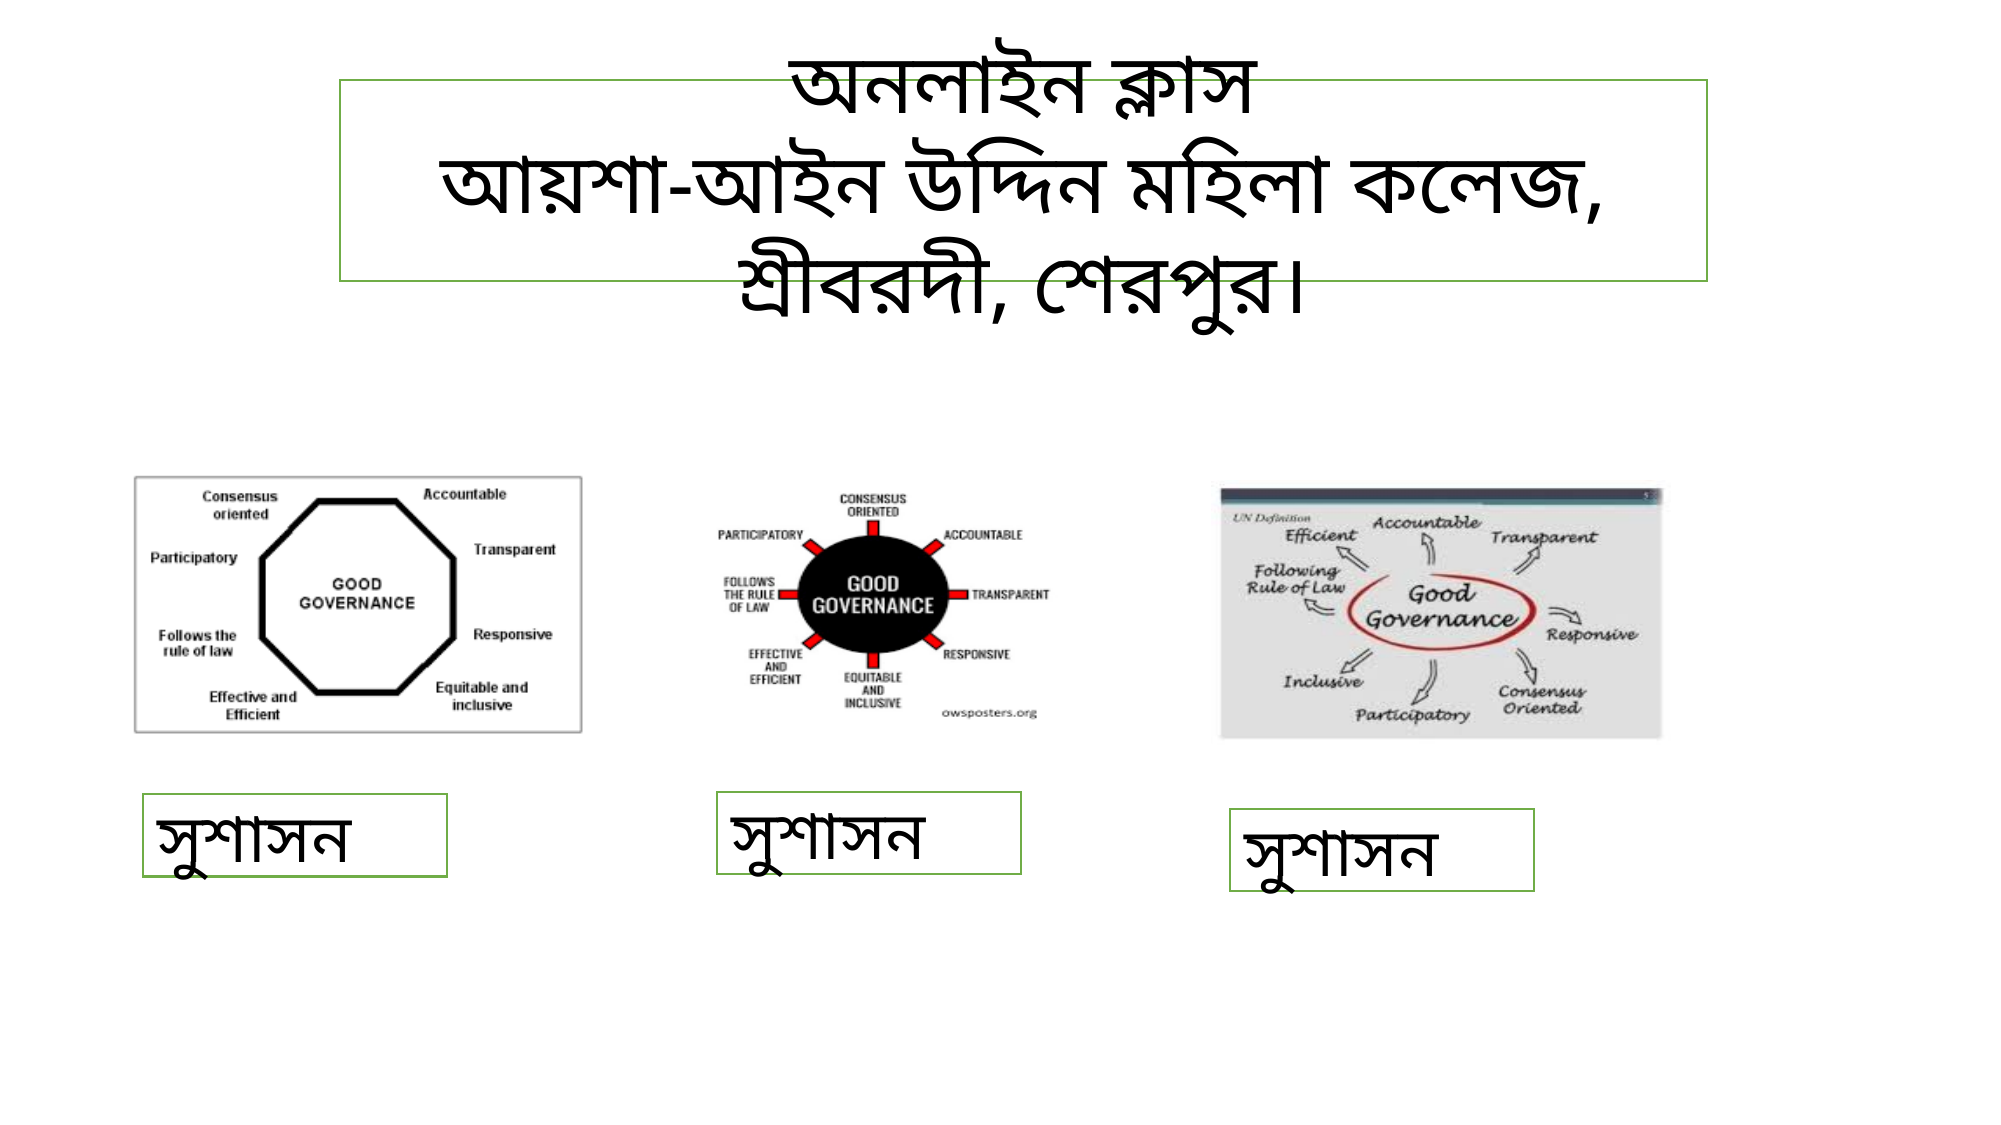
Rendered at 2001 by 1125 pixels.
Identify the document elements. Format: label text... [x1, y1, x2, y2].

text_box সুশাসন [142, 793, 448, 878]
picture [128, 470, 589, 740]
picture [1211, 480, 1671, 745]
text_box সুশাসন [1229, 808, 1535, 892]
picture [651, 480, 1112, 740]
text_box অনলাইন ক্লাস আয়শা-আইন উদ্দিন মহিলা কলেজ, শ্রীবরদী, শেরপুর। [339, 79, 1708, 282]
text_box সুশাসন [716, 791, 1022, 875]
